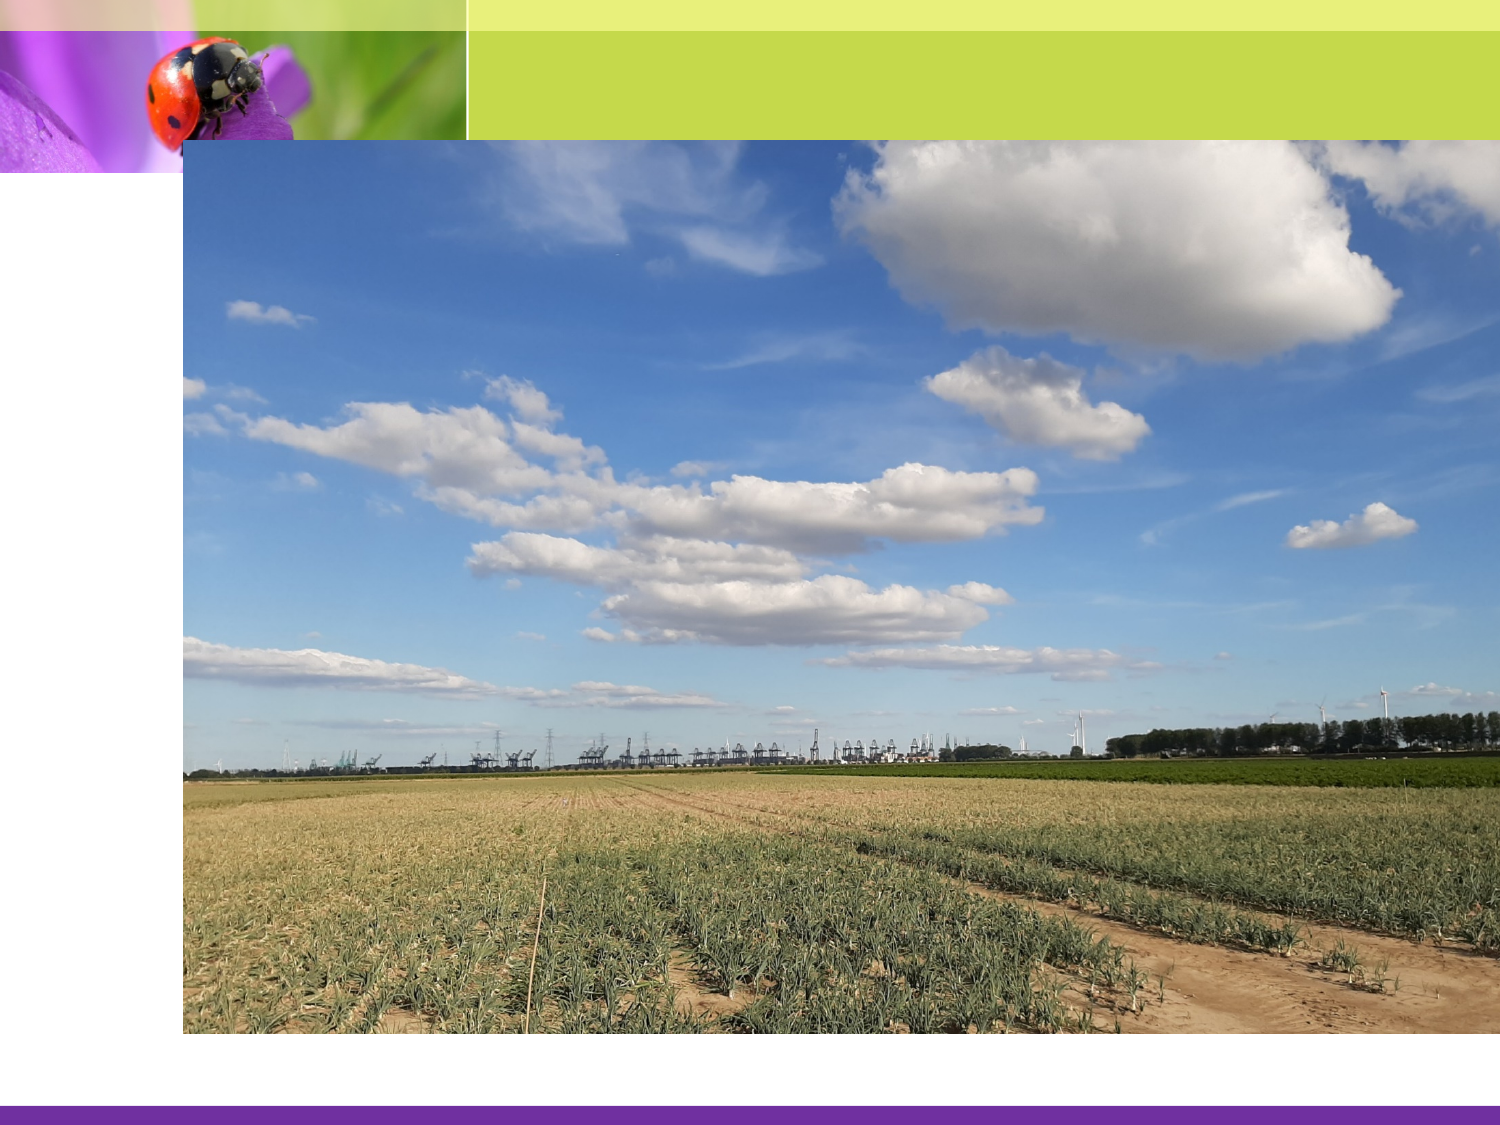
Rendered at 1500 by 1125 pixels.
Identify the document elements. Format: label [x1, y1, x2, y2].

picture [0, 31, 1500, 1034]
